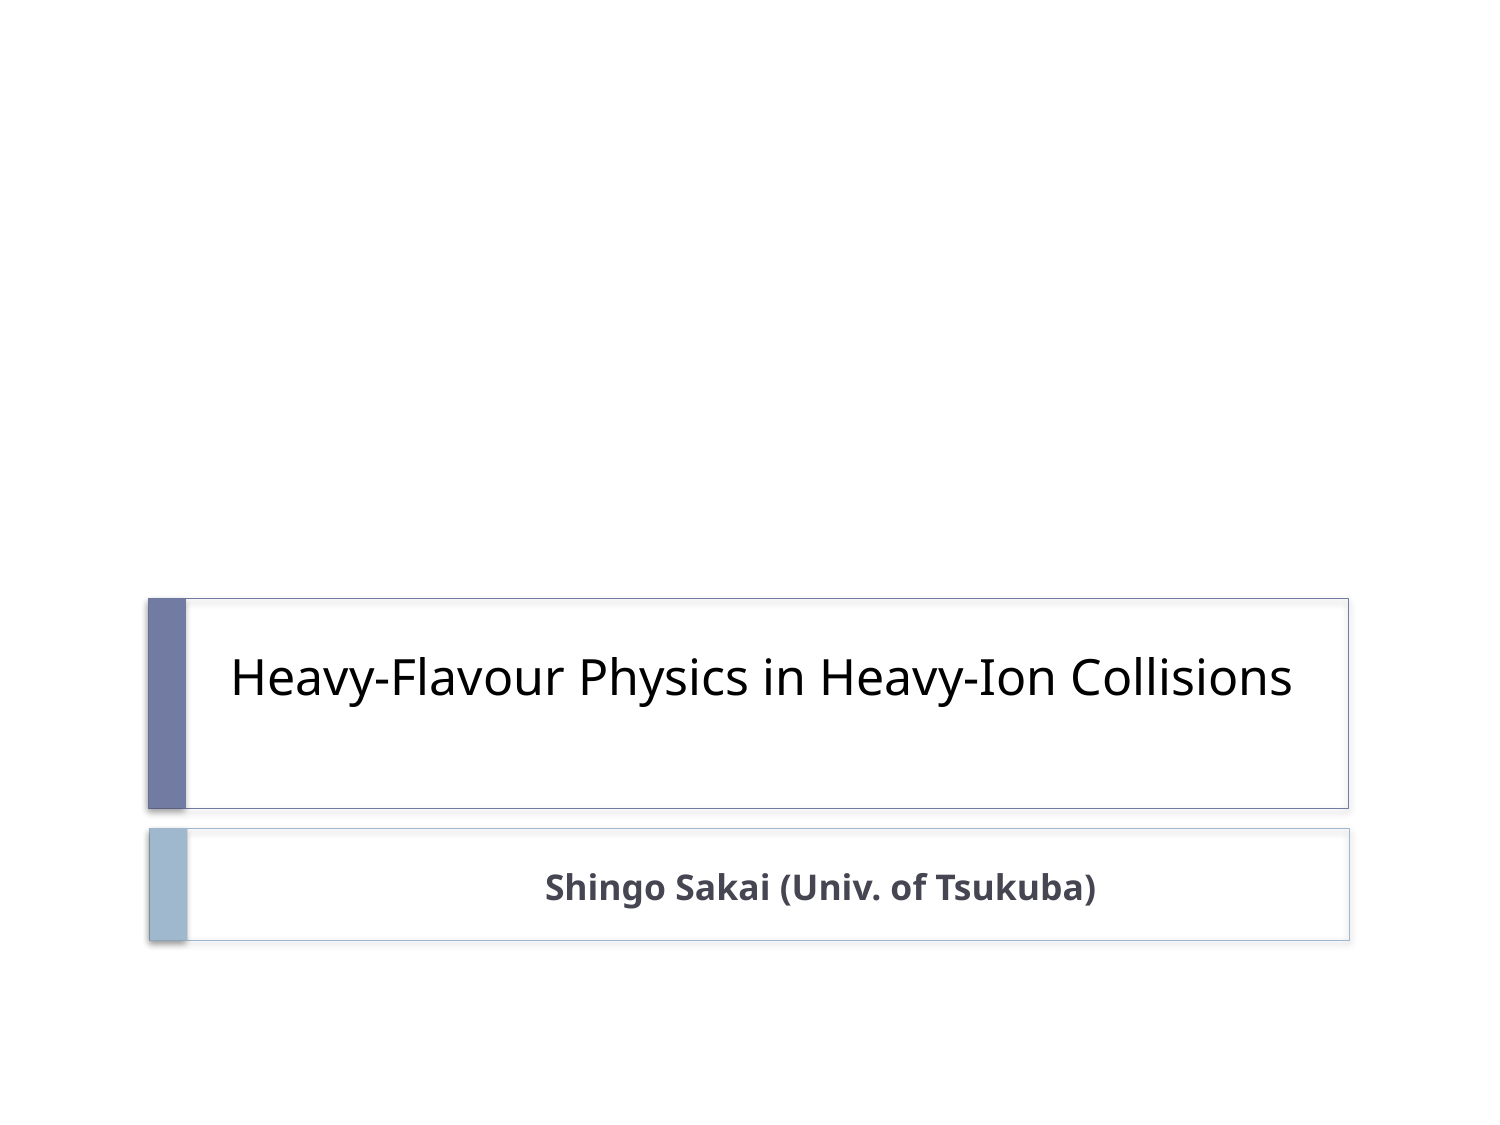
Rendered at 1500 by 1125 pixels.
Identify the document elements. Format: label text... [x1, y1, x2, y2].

title Heavy-Flavour Physics in Heavy-Ion Collisions [200, 637, 1325, 800]
subtitle Shingo Sakai (Univ. of Tsukuba) [183, 857, 1459, 946]
